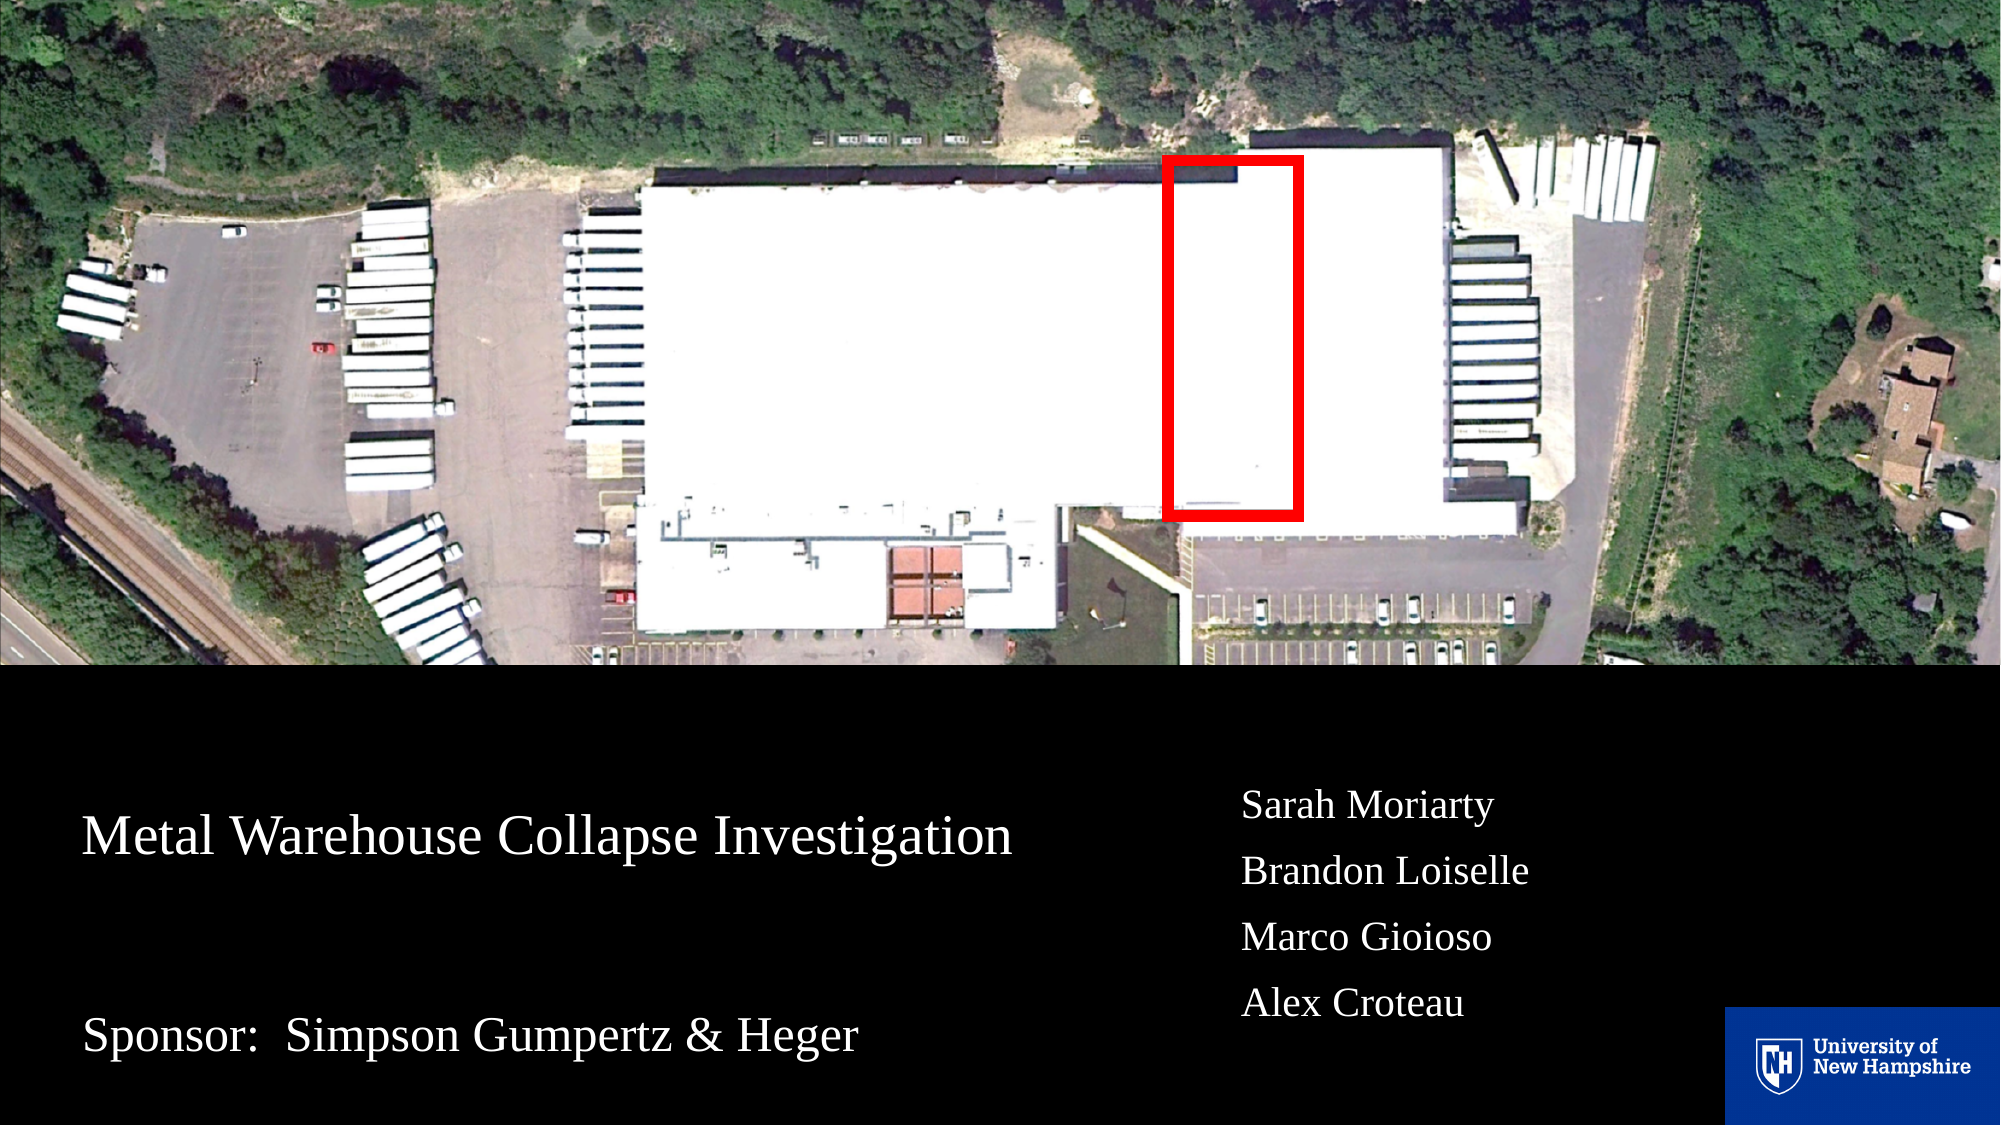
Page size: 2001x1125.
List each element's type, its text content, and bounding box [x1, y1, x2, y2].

picture [0, 0, 2001, 665]
text_box Sponsor: Simpson Gumpertz & Heger [67, 993, 1073, 1069]
picture [1725, 1007, 2000, 1125]
title Metal Warehouse Collapse Investigation [66, 778, 1226, 893]
subtitle Sarah Moriarty Brandon Loiselle Marco Gioioso Alex Croteau [1225, 814, 1766, 994]
